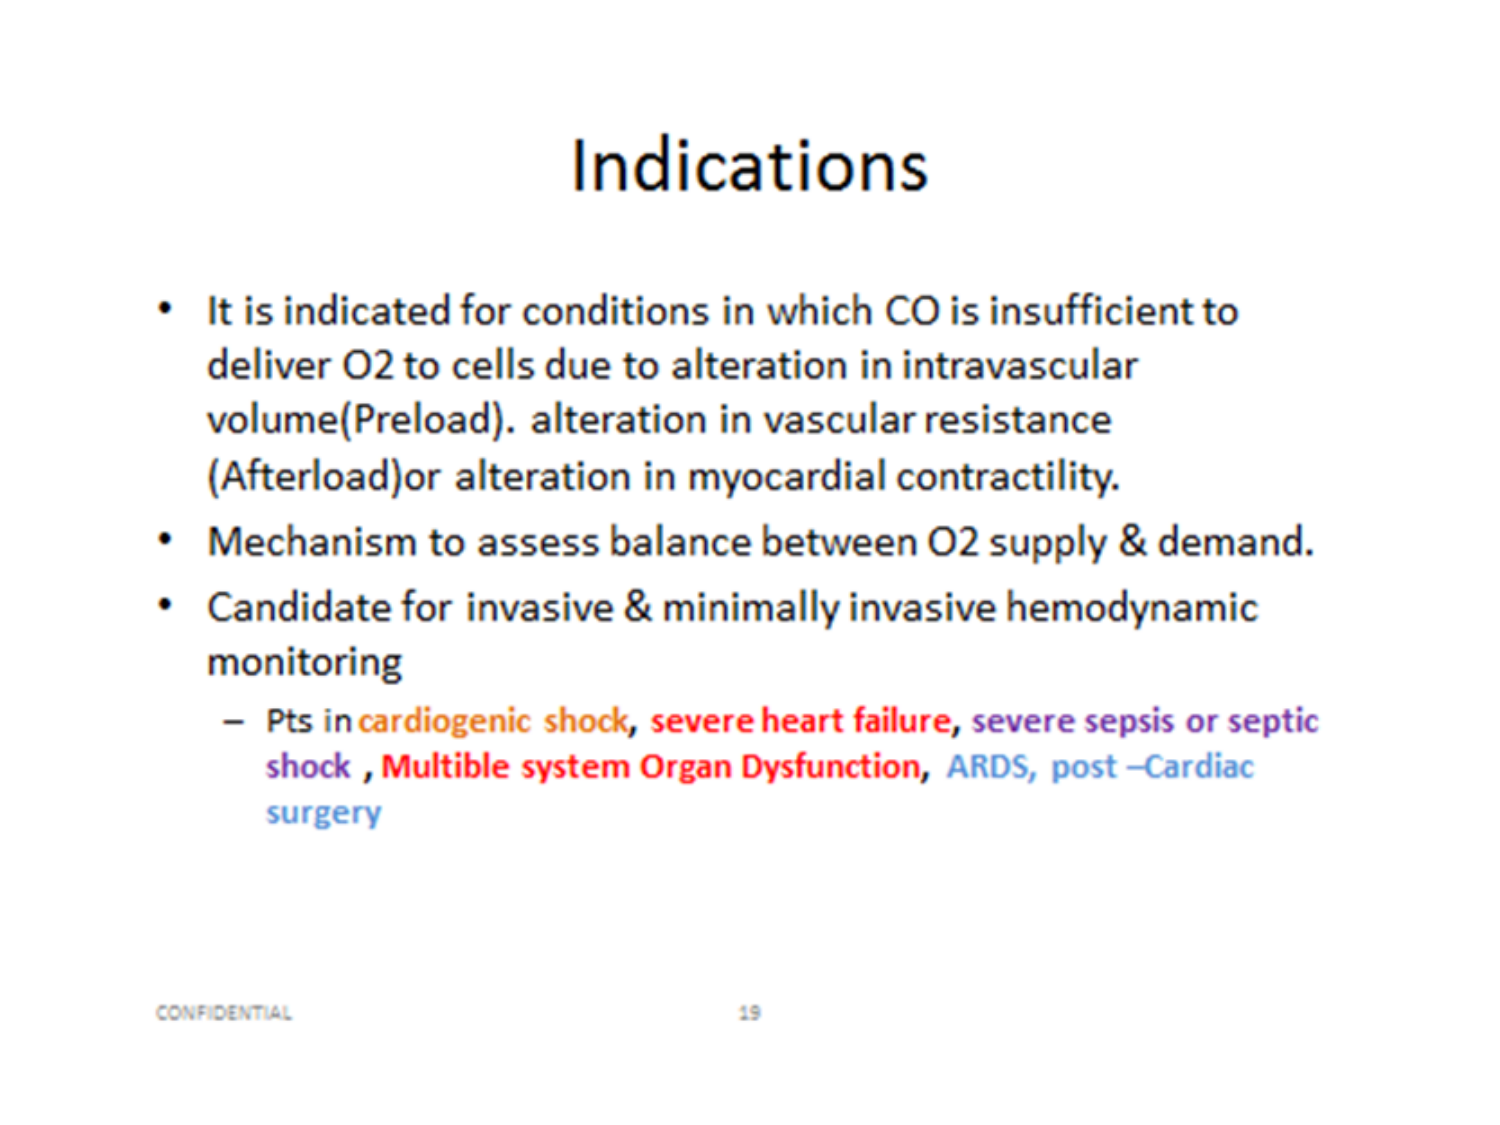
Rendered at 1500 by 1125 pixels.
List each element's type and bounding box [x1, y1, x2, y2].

picture [74, 37, 1426, 1063]
